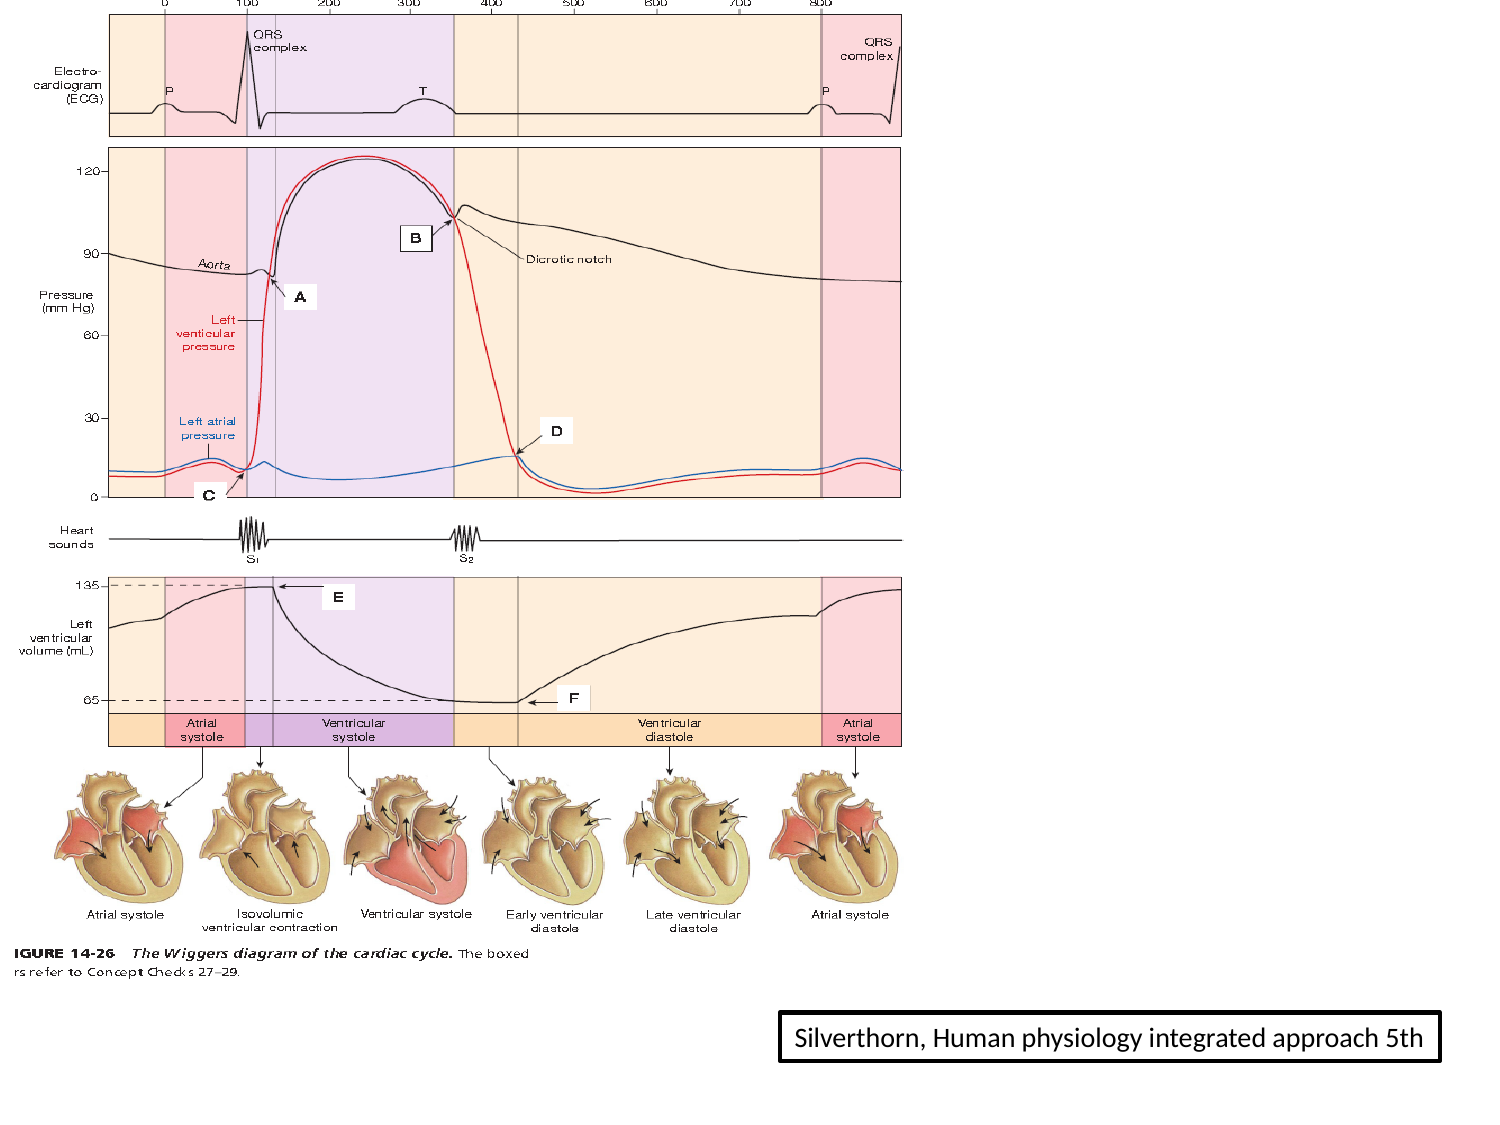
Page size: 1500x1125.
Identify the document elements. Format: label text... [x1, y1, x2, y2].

picture [15, 0, 913, 985]
text_box Silverthorn, Human physiology integrated approach 5th [778, 1010, 1442, 1063]
